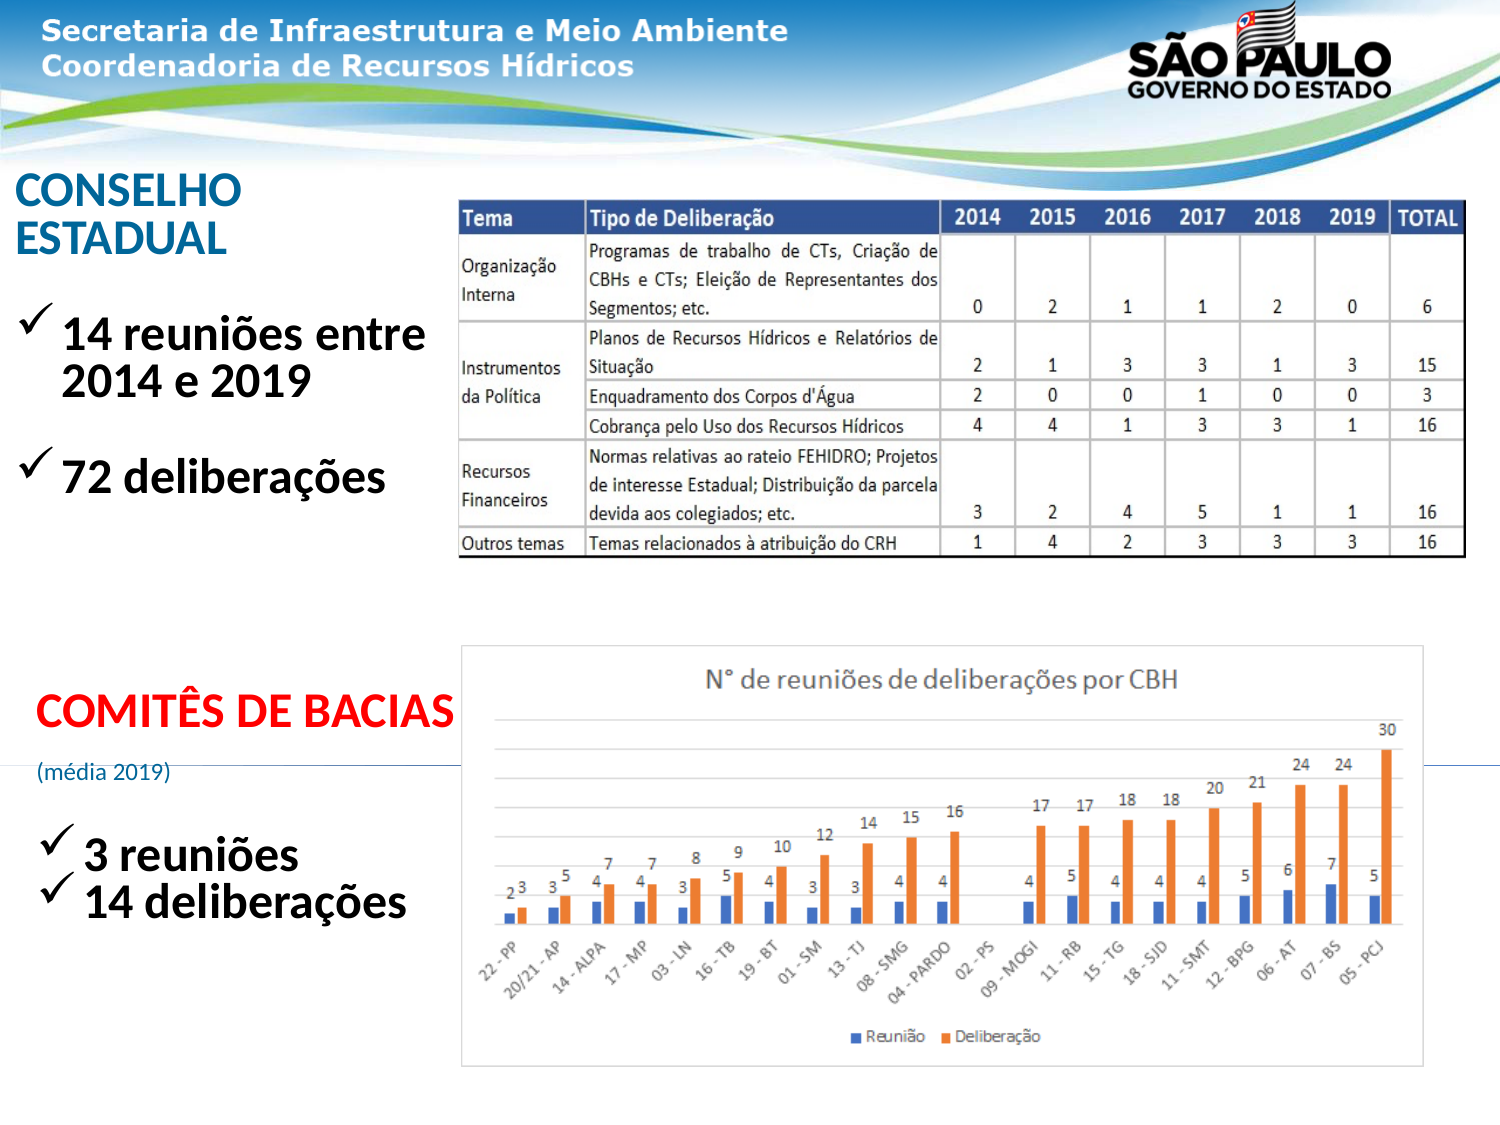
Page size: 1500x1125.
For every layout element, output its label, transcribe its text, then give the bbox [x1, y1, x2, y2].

picture [461, 645, 1424, 1067]
picture [0, 0, 1500, 191]
text_box CONSELHO ESTADUAL 14 reuniões entre 2014 e 2019 72 deliberações [0, 160, 462, 512]
picture [458, 199, 1466, 565]
text_box COMITÊS DE BACIAS (média 2019) 3 reuniões 14 deliberações [21, 681, 455, 937]
